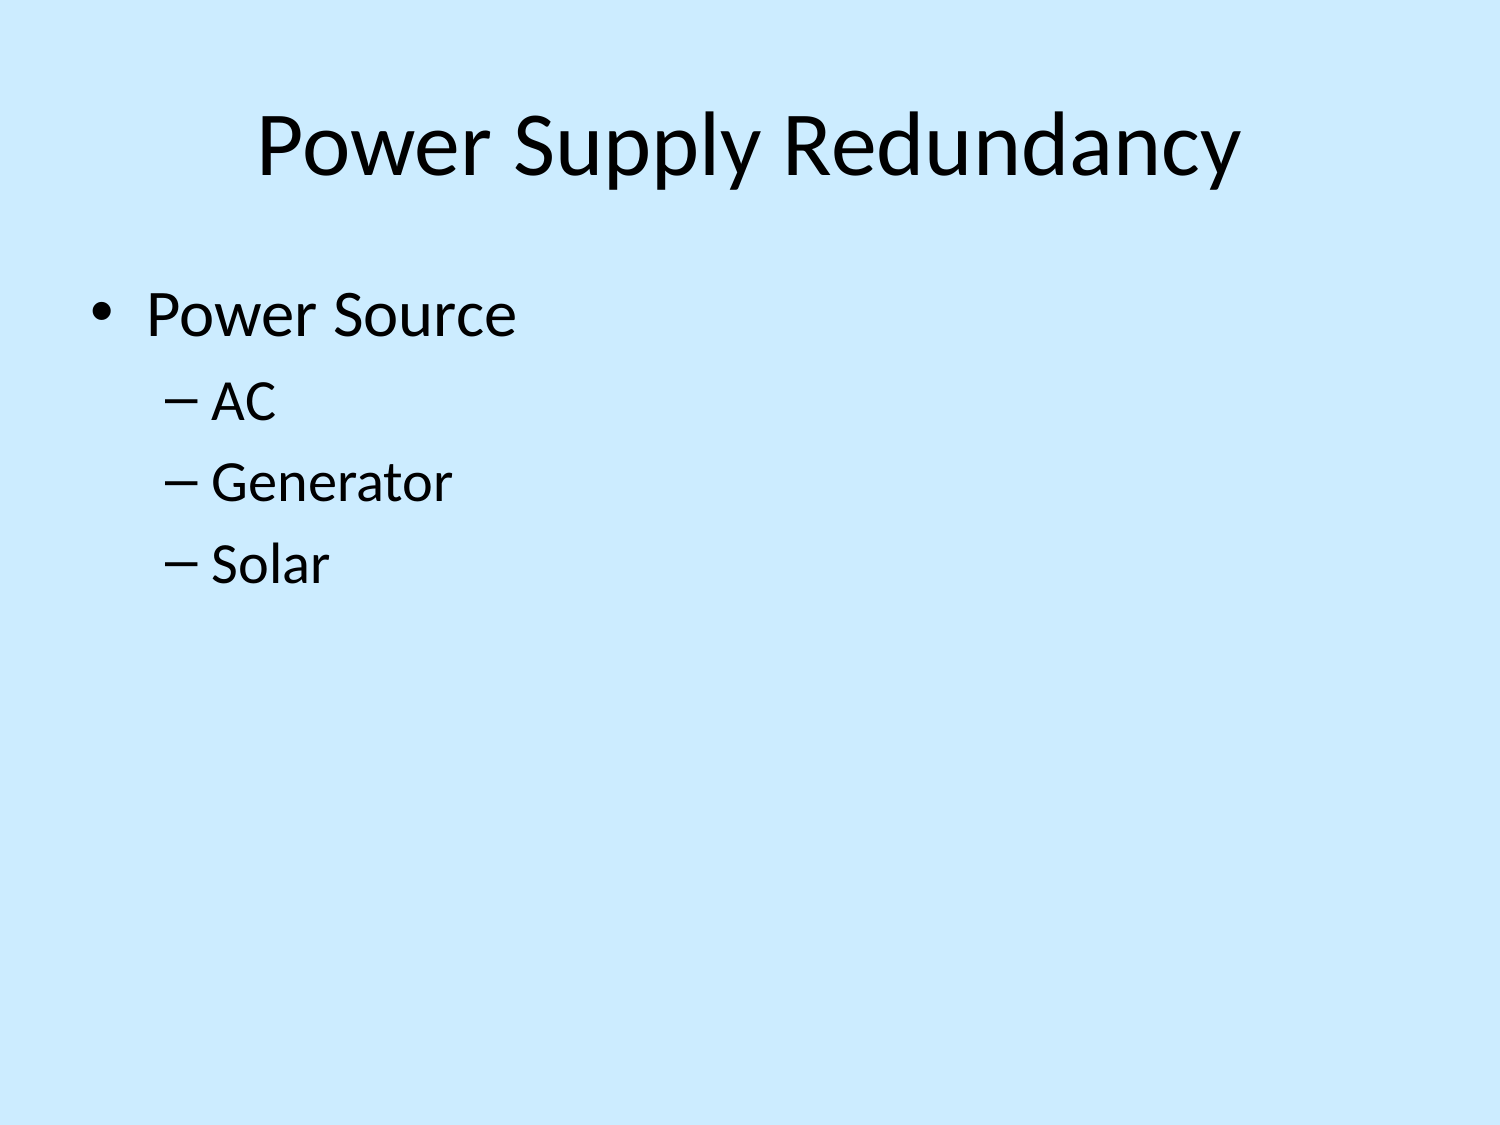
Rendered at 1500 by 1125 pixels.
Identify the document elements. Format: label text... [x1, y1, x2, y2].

list Power Source AC Generator Solar [75, 262, 1425, 1005]
title Power Supply Redundancy [75, 45, 1425, 233]
